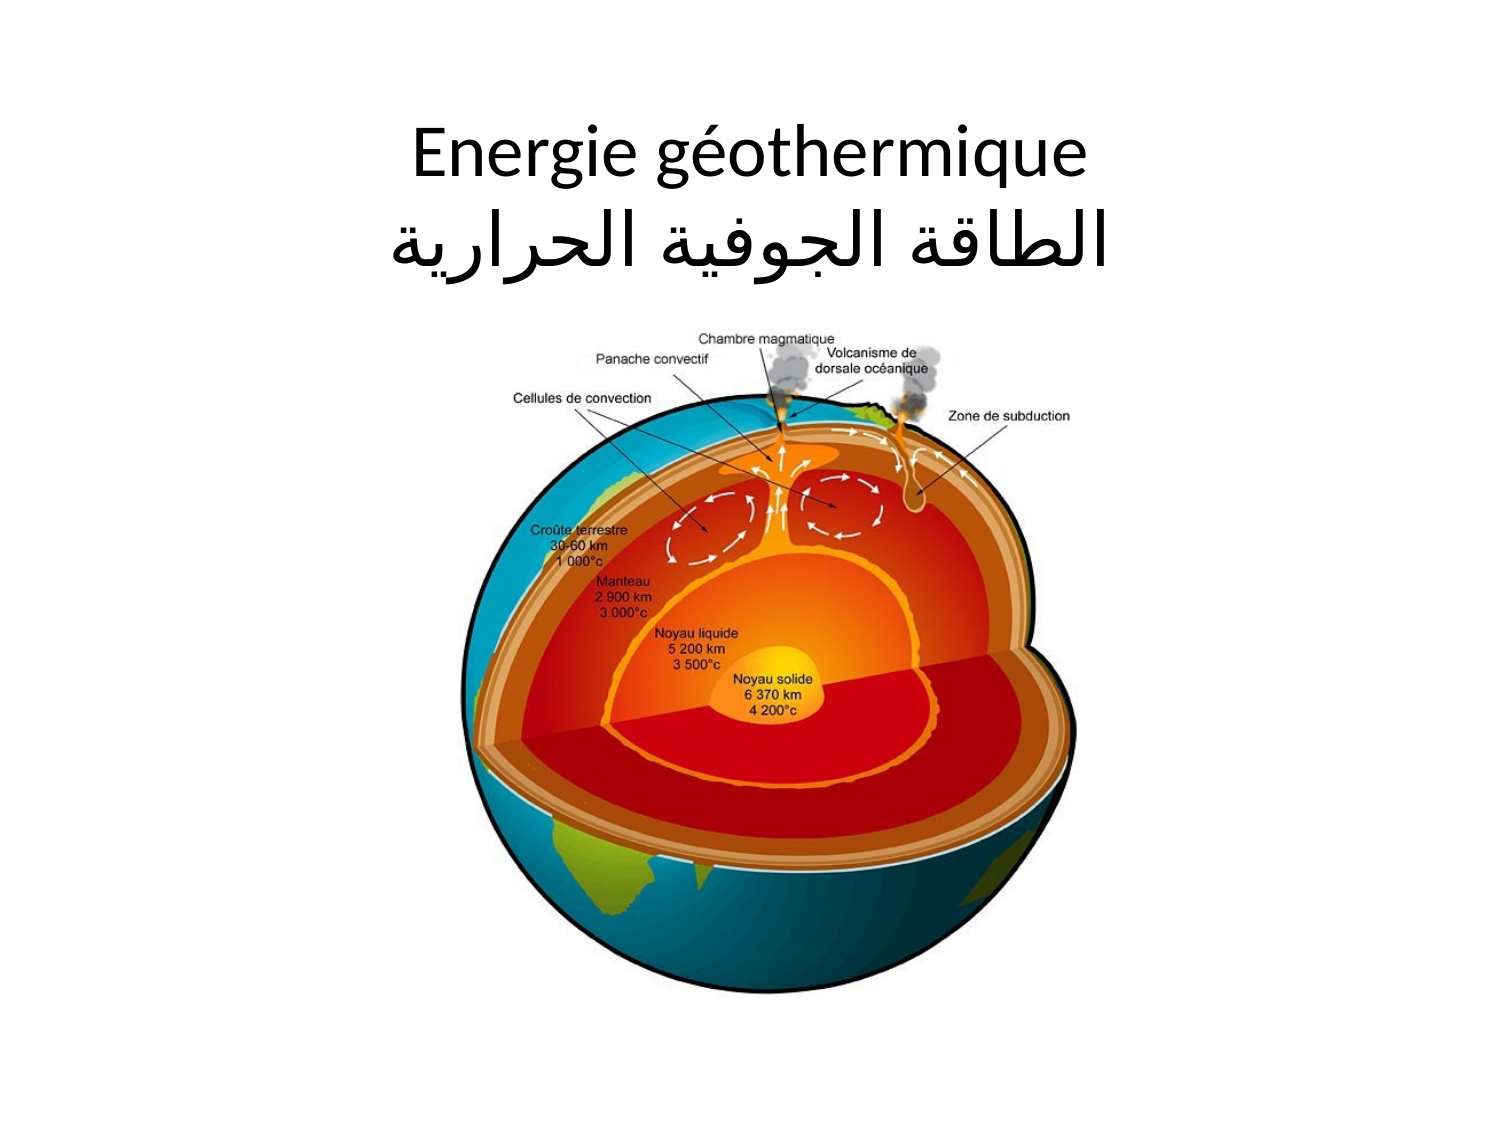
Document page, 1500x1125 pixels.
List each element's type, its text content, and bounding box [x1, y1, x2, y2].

picture [456, 327, 1079, 998]
text_box Energie géothermique الطاقة الجوفية الحرارية [93, 93, 1407, 919]
